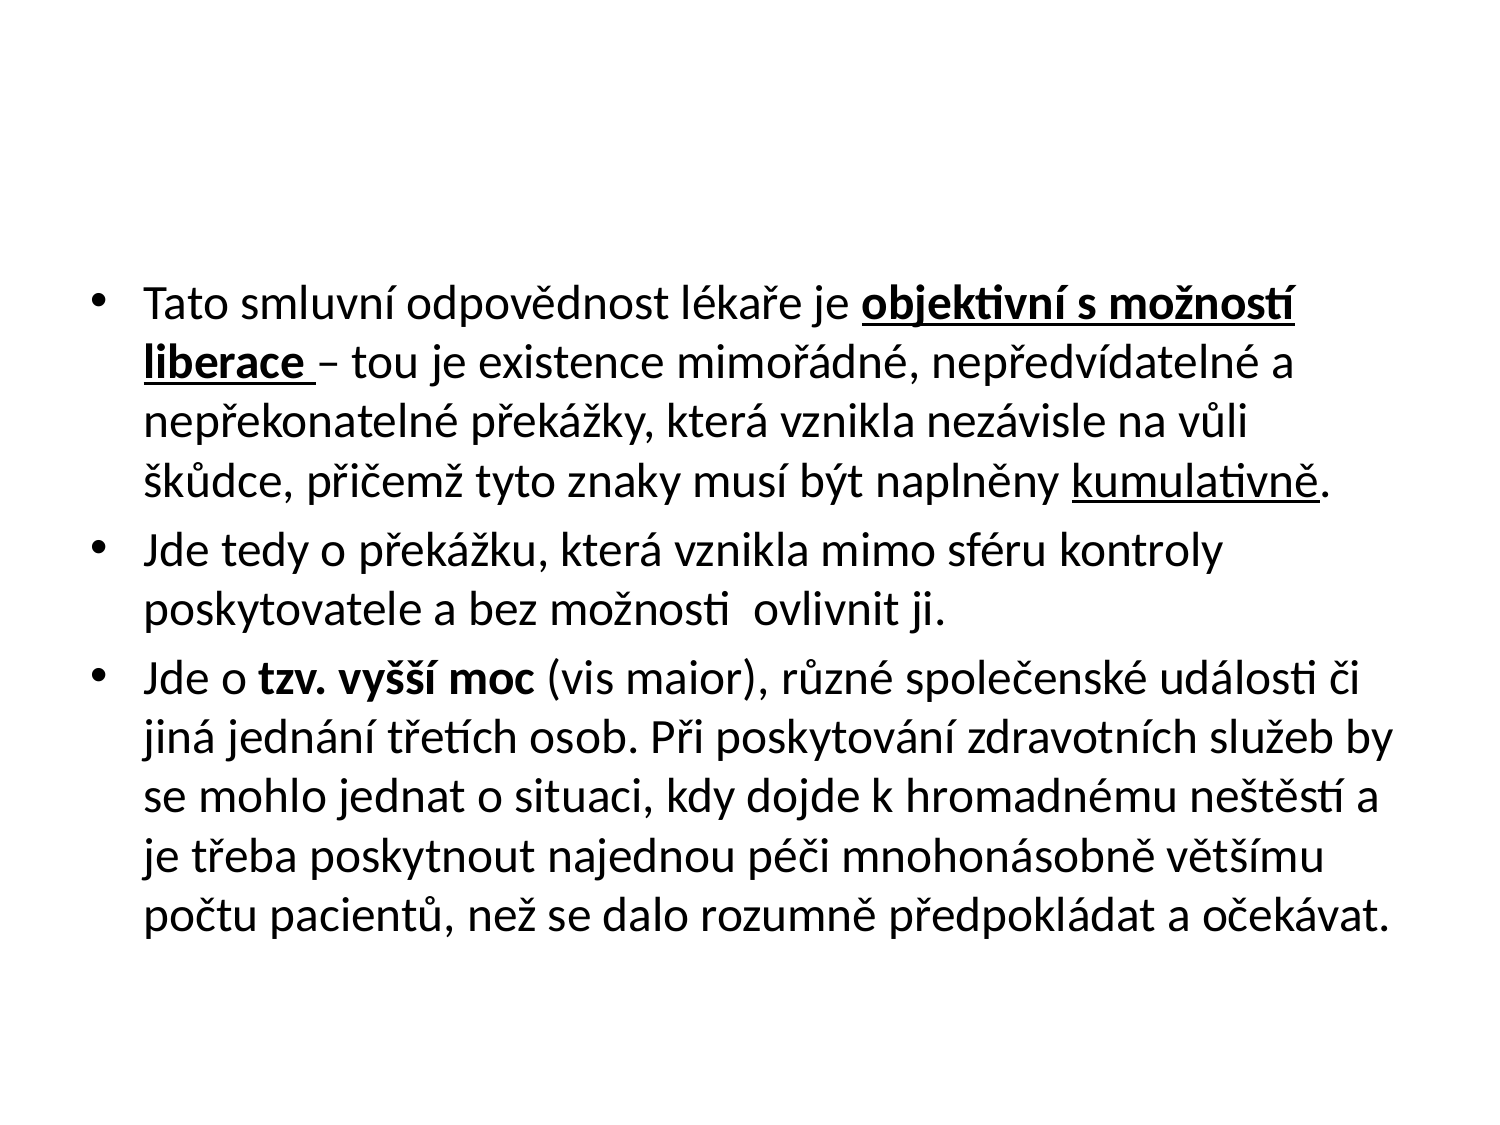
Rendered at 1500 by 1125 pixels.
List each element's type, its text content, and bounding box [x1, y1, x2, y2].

list Tato smluvní odpovědnost lékaře je objektivní s možností liberace – tou je existence mimořádné, nepředvídatelné a nepřekonatelné překážky, která vznikla nezávisle na vůli škůdce, přičemž tyto znaky musí být naplněny kumulativně. Jde tedy o překážku, která vznikla mimo sféru kontroly poskytovatele a bez možnosti ovlivnit ji. Jde o tzv. vyšší moc (vis maior), různé společenské události či jiná jednání třetích osob. Při poskytování zdravotních služeb by se mohlo jednat o situaci, kdy dojde k hromadnému neštěstí a je třeba poskytnout najednou péči mnohonásobně většímu počtu pacientů, než se dalo rozumně předpokládat a očekávat. [75, 262, 1425, 1005]
